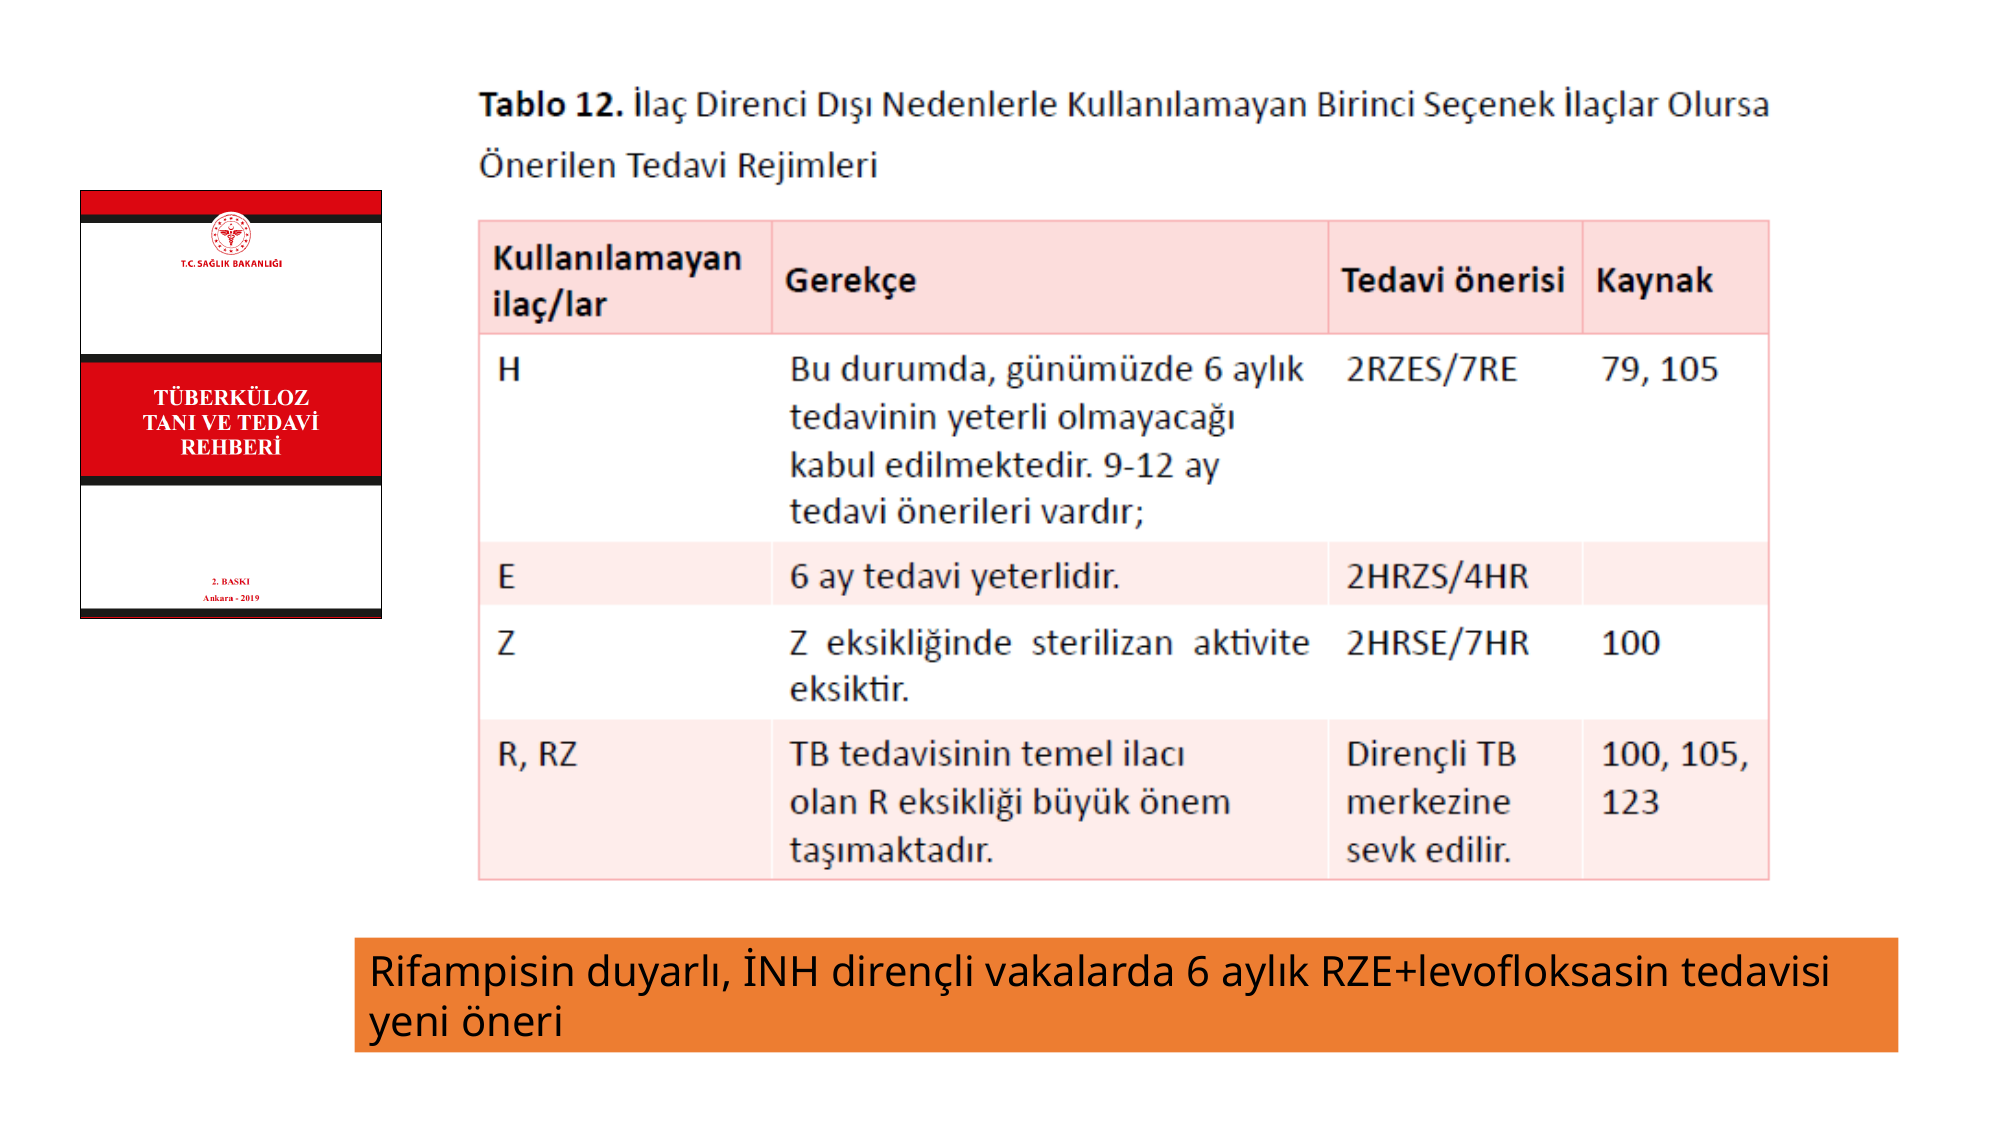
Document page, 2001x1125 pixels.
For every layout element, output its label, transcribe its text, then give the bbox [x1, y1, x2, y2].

text_box Rifampisin duyarlı, İNH dirençli vakalarda 6 aylık RZE+levofloksasin tedavisi yeni öneri [354, 937, 1899, 1053]
picture [79, 190, 382, 619]
picture [414, 76, 1829, 903]
